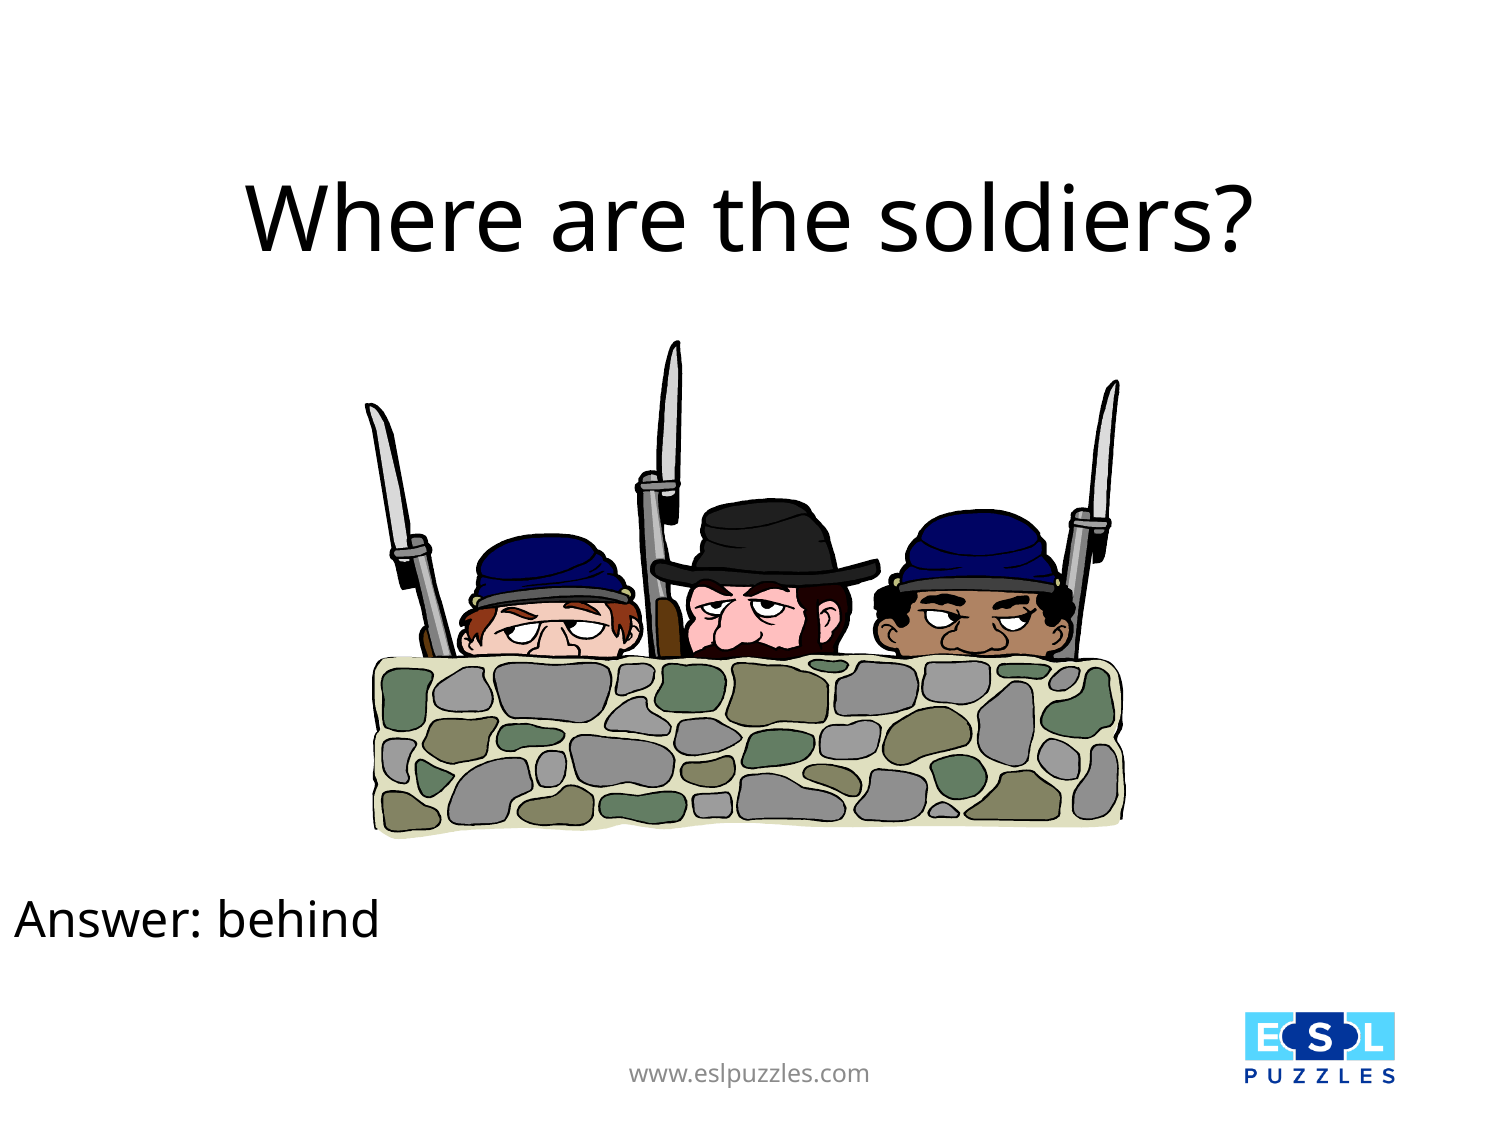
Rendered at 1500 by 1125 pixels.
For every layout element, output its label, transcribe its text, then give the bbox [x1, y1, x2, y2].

text_box Answer: behind [0, 796, 1500, 1038]
picture [1139, 925, 1500, 1125]
footer www.eslpuzzles.com [512, 1042, 988, 1103]
title Where are the soldiers? [0, 93, 1500, 336]
picture [362, 339, 1130, 841]
